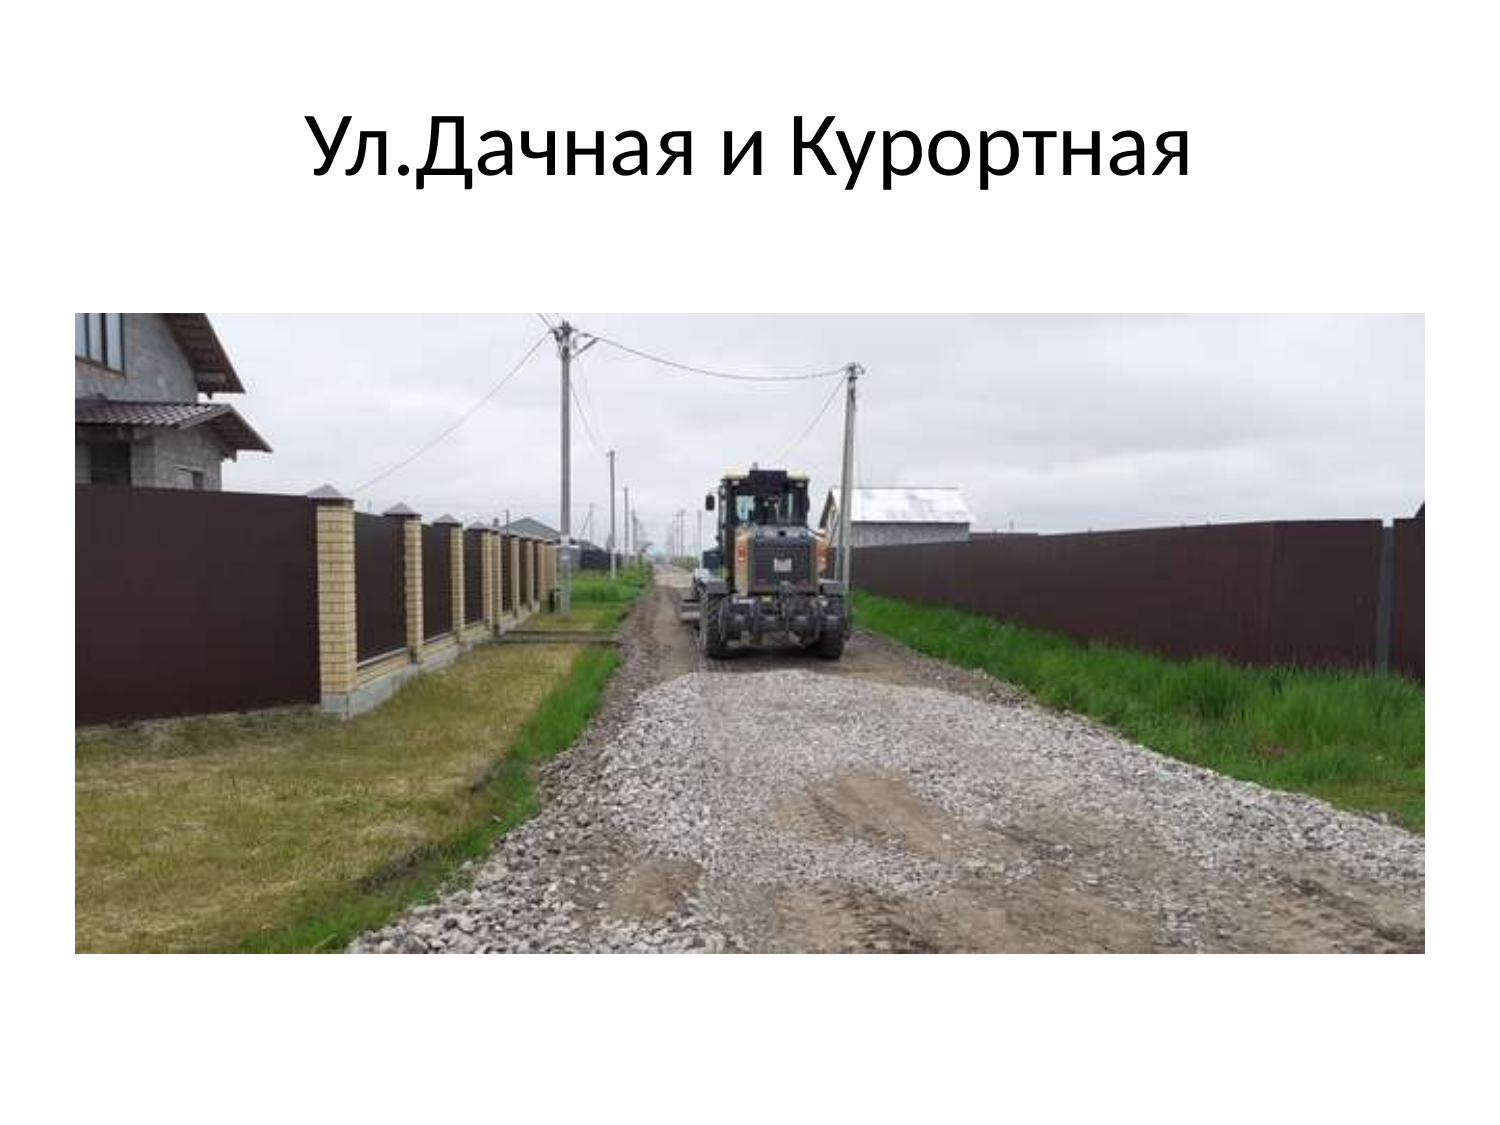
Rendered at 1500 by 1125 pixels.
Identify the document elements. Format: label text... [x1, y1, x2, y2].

picture [74, 313, 1426, 954]
title Ул.Дачная и Курортная [75, 45, 1425, 233]
